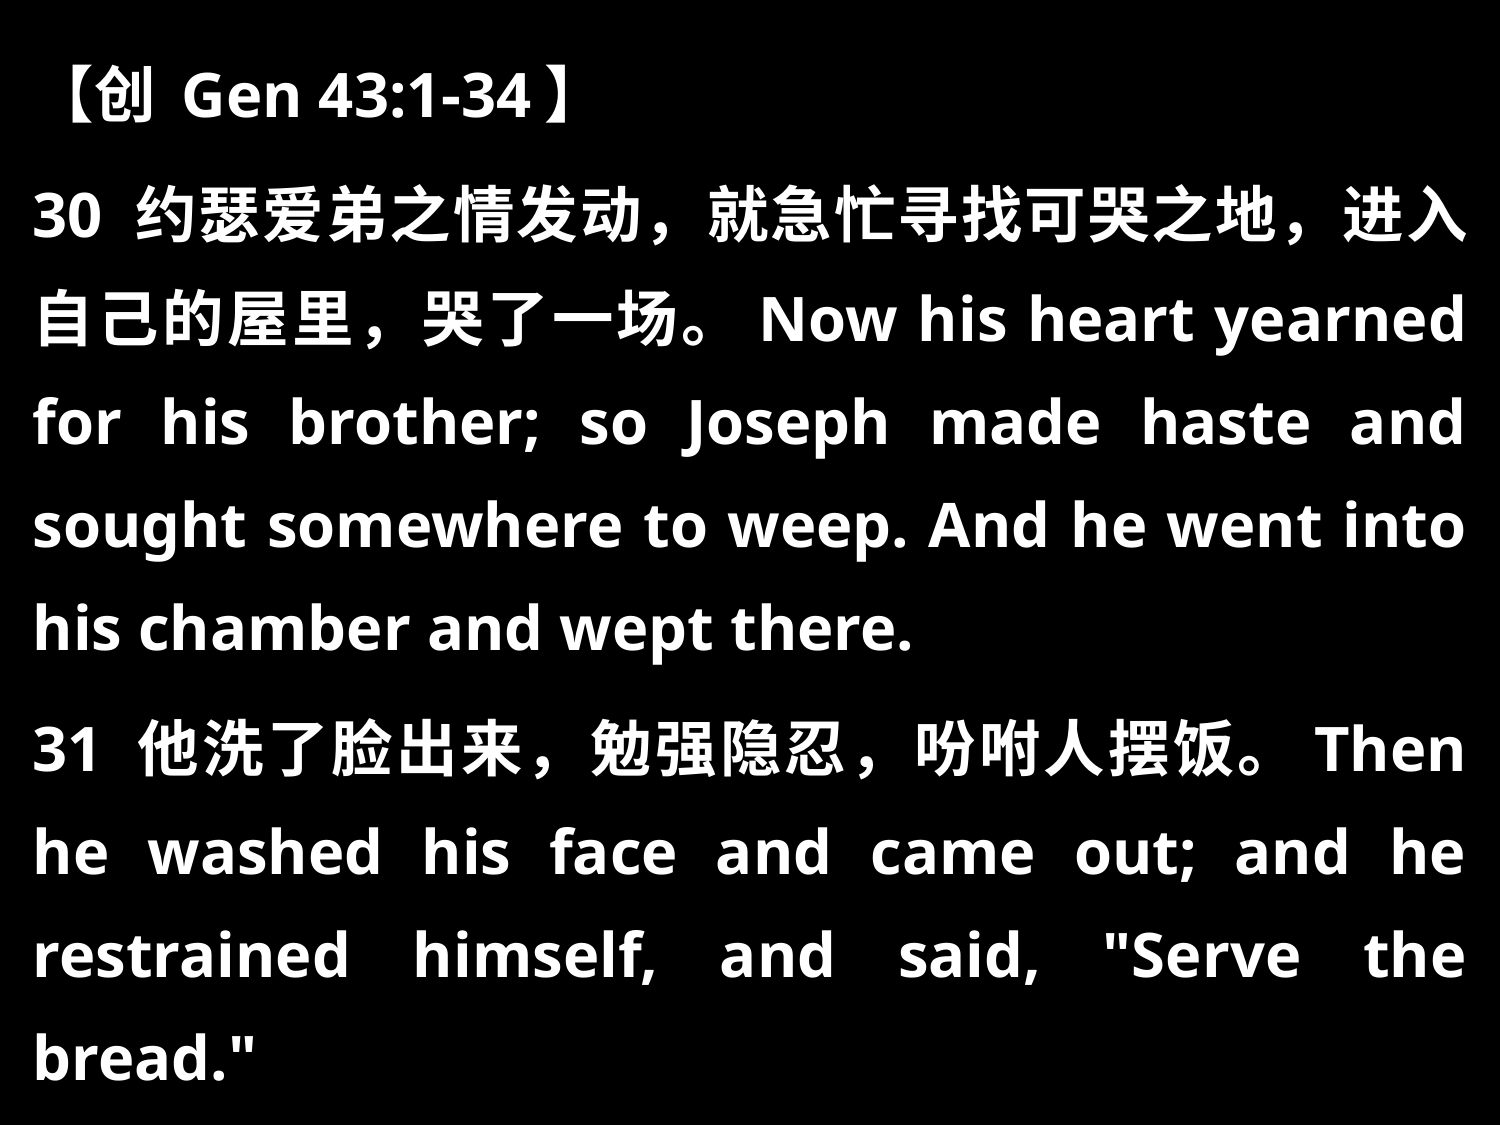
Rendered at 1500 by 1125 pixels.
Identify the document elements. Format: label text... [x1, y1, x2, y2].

list 【创 Gen 43:1-34】 30 约瑟爱弟之情发动，就急忙寻找可哭之地，进入自己的屋里，哭了一场。Now his heart yearned for his brother; so Joseph made haste and sought somewhere to weep. And he went into his chamber and wept there. 31 他洗了脸出来，勉强隐忍，吩咐人摆饭。Then he washed his face and came out; and he restrained himself, and said, "Serve the bread." [17, 19, 1483, 1106]
